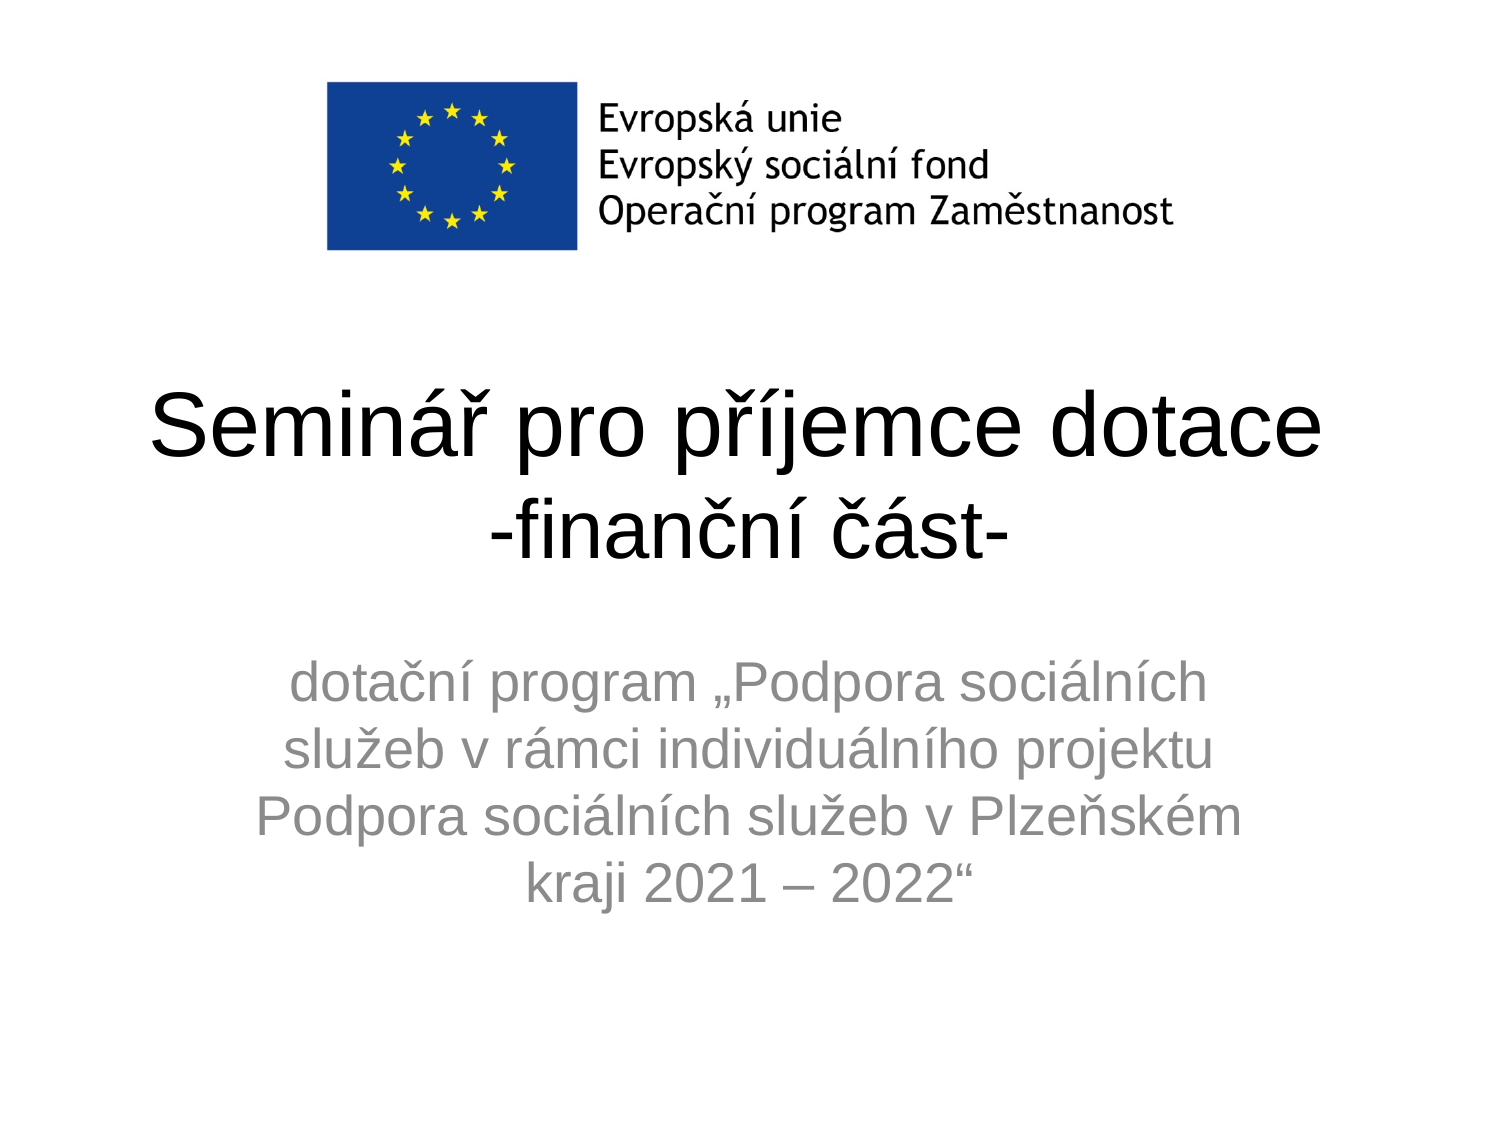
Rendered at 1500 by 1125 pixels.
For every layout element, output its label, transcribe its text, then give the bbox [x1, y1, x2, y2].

subtitle dotační program „Podpora sociálních služeb v rámci individuálního projektu Podpora sociálních služeb v Plzeňském kraji 2021 – 2022“ [225, 637, 1275, 925]
title Seminář pro příjemce dotace -finanční část- [112, 349, 1388, 591]
picture [321, 77, 1174, 255]
